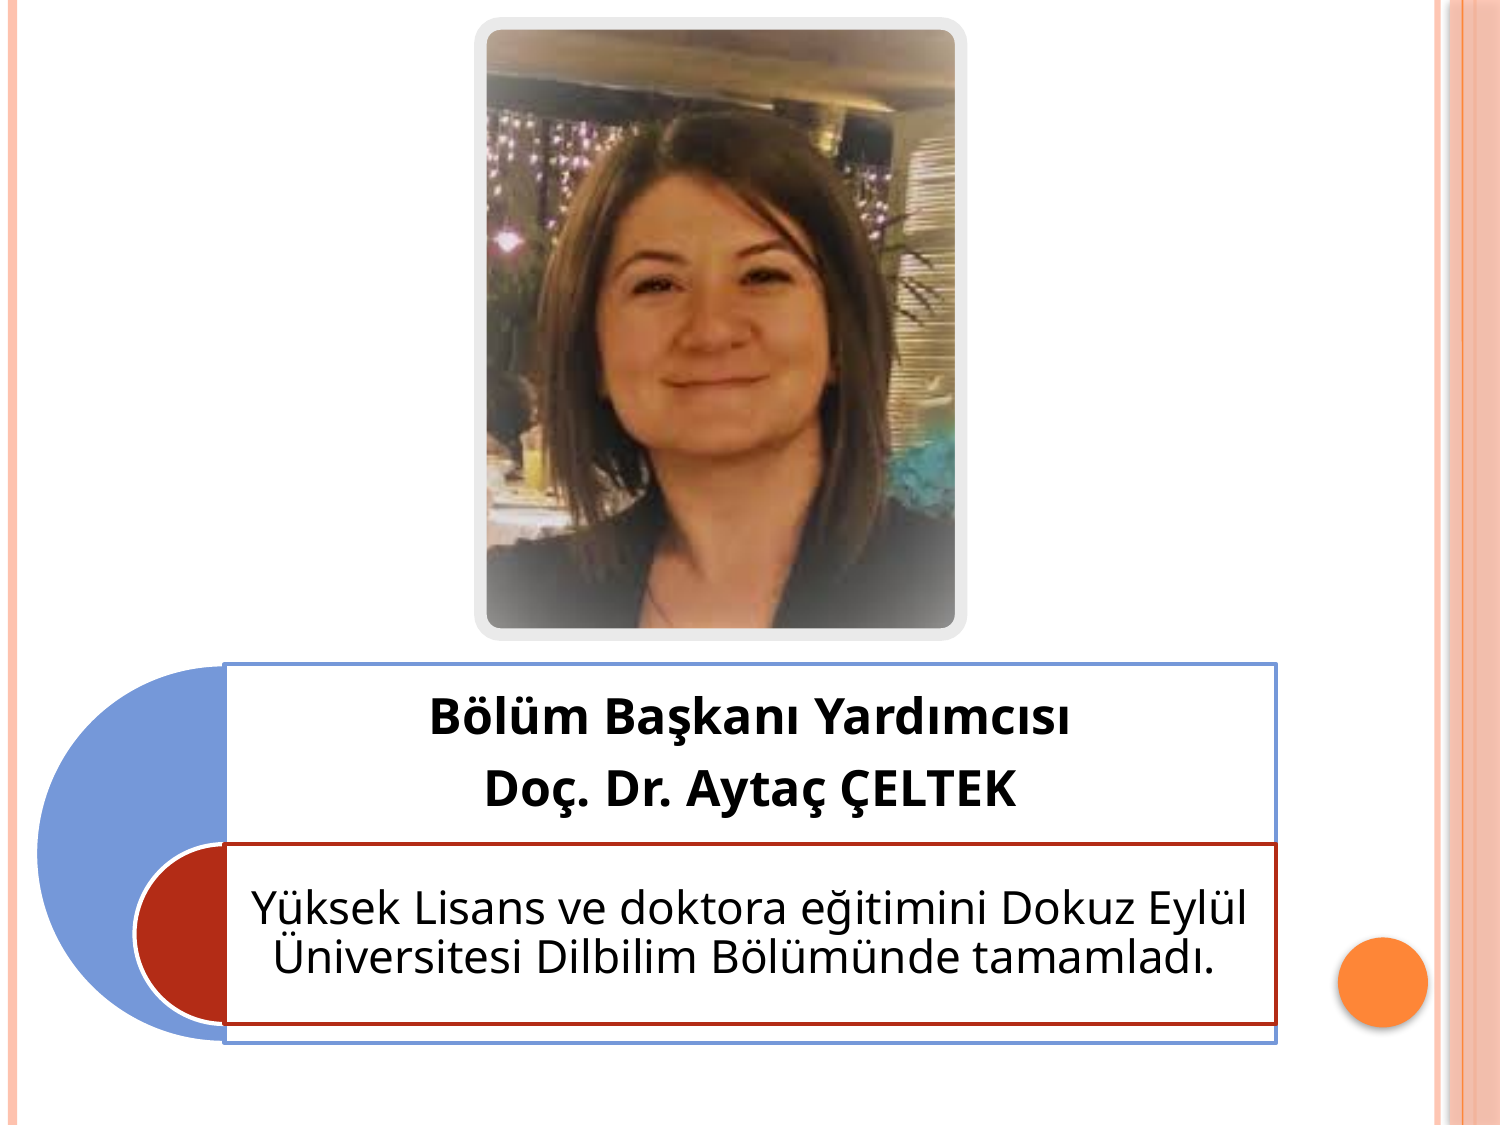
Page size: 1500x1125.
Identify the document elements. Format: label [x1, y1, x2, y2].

text_box [34, 663, 1277, 1044]
picture [479, 22, 962, 636]
